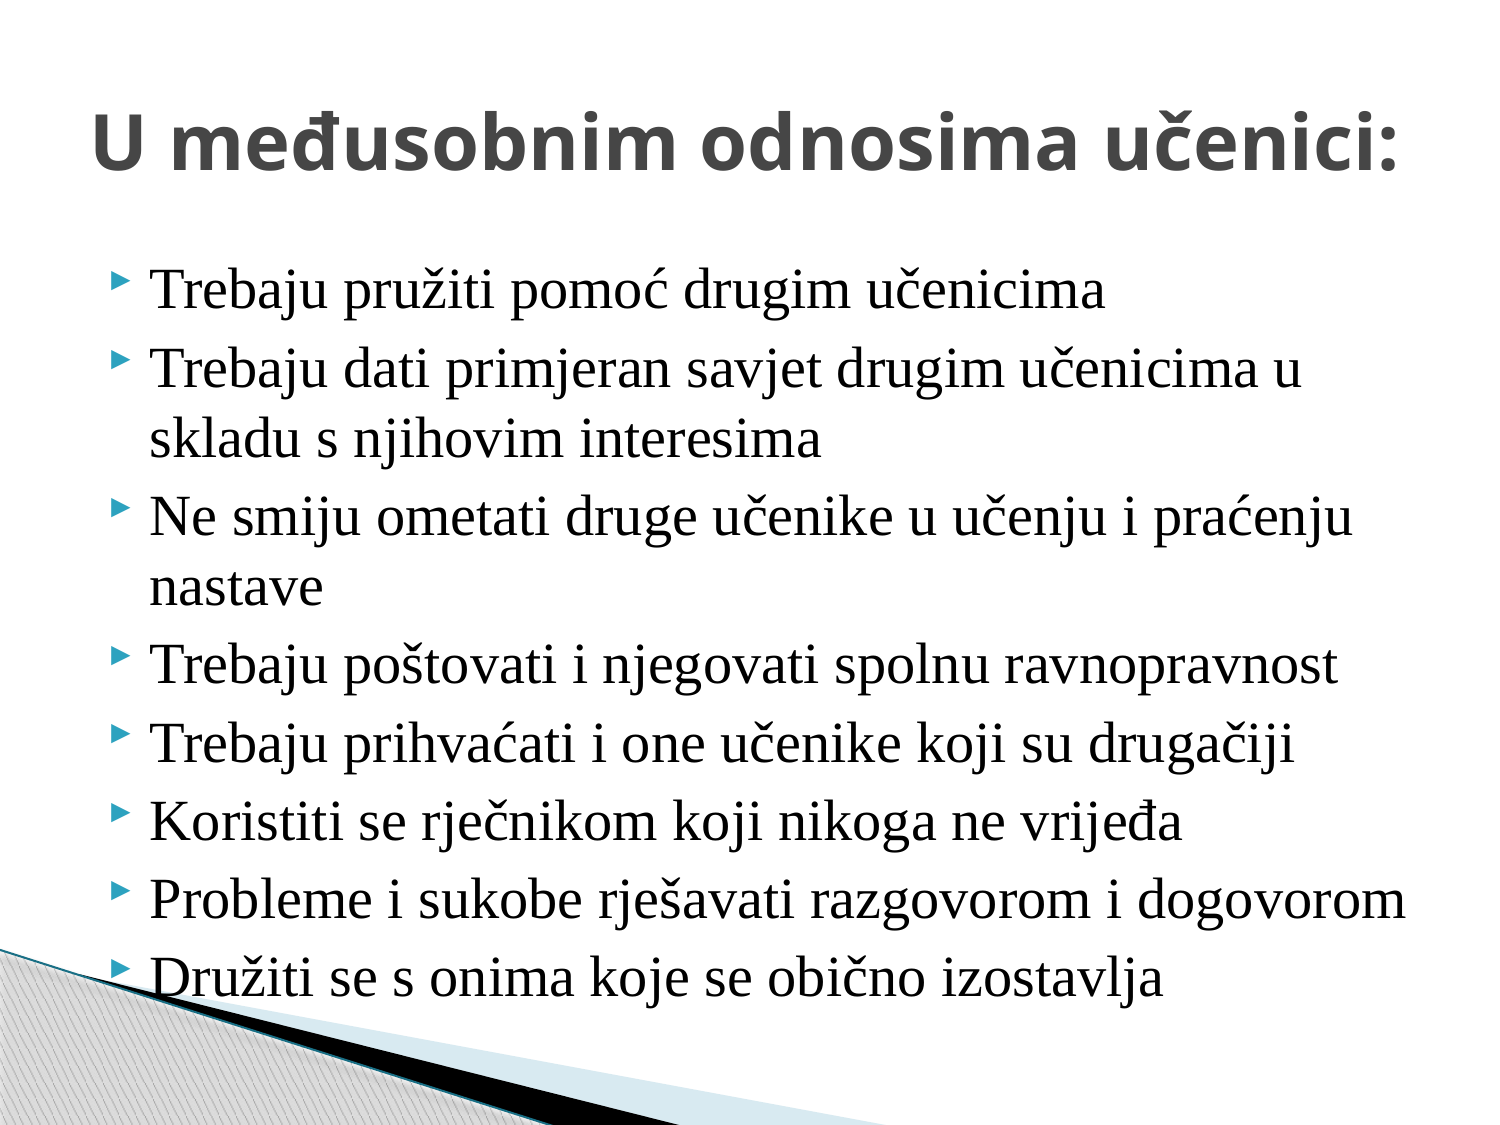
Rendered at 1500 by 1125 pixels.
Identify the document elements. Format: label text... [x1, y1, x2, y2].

title U međusobnim odnosima učenici: [75, 45, 1425, 233]
list Trebaju pružiti pomoć drugim učenicima Trebaju dati primjeran savjet drugim učenicima u skladu s njihovim interesima Ne smiju ometati druge učenike u učenju i praćenju nastave Trebaju poštovati i njegovati spolnu ravnopravnost Trebaju prihvaćati i one učenike koji su drugačiji Koristiti se rječnikom koji nikoga ne vrijeđa Probleme i sukobe rješavati razgovorom i dogovorom Družiti se s onima koje se obično izostavlja [75, 242, 1425, 1012]
